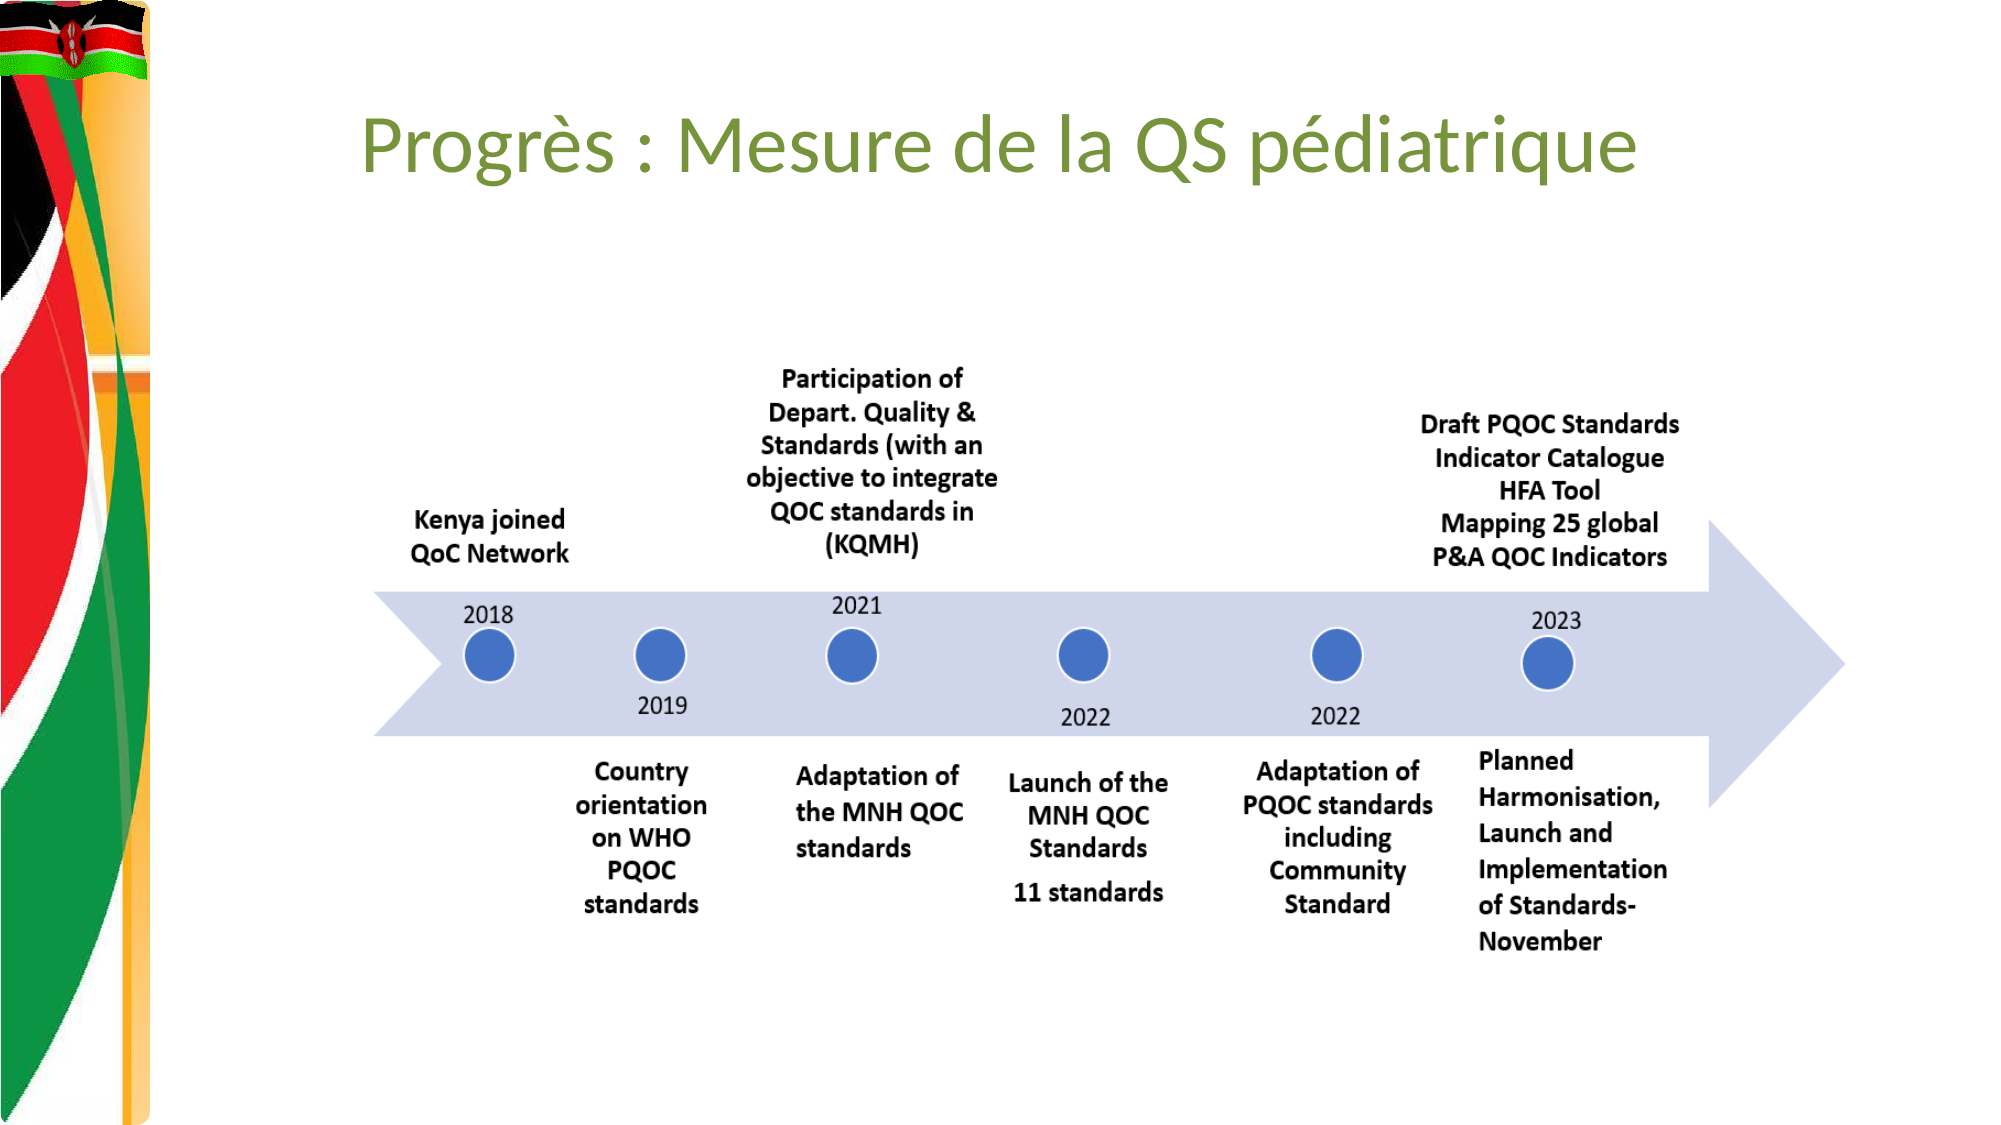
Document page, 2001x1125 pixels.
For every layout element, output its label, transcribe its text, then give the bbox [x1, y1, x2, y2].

picture [0, 0, 150, 1125]
title Progrès : Mesure de la QS pédiatrique [99, 45, 1900, 233]
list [293, 297, 1904, 1074]
